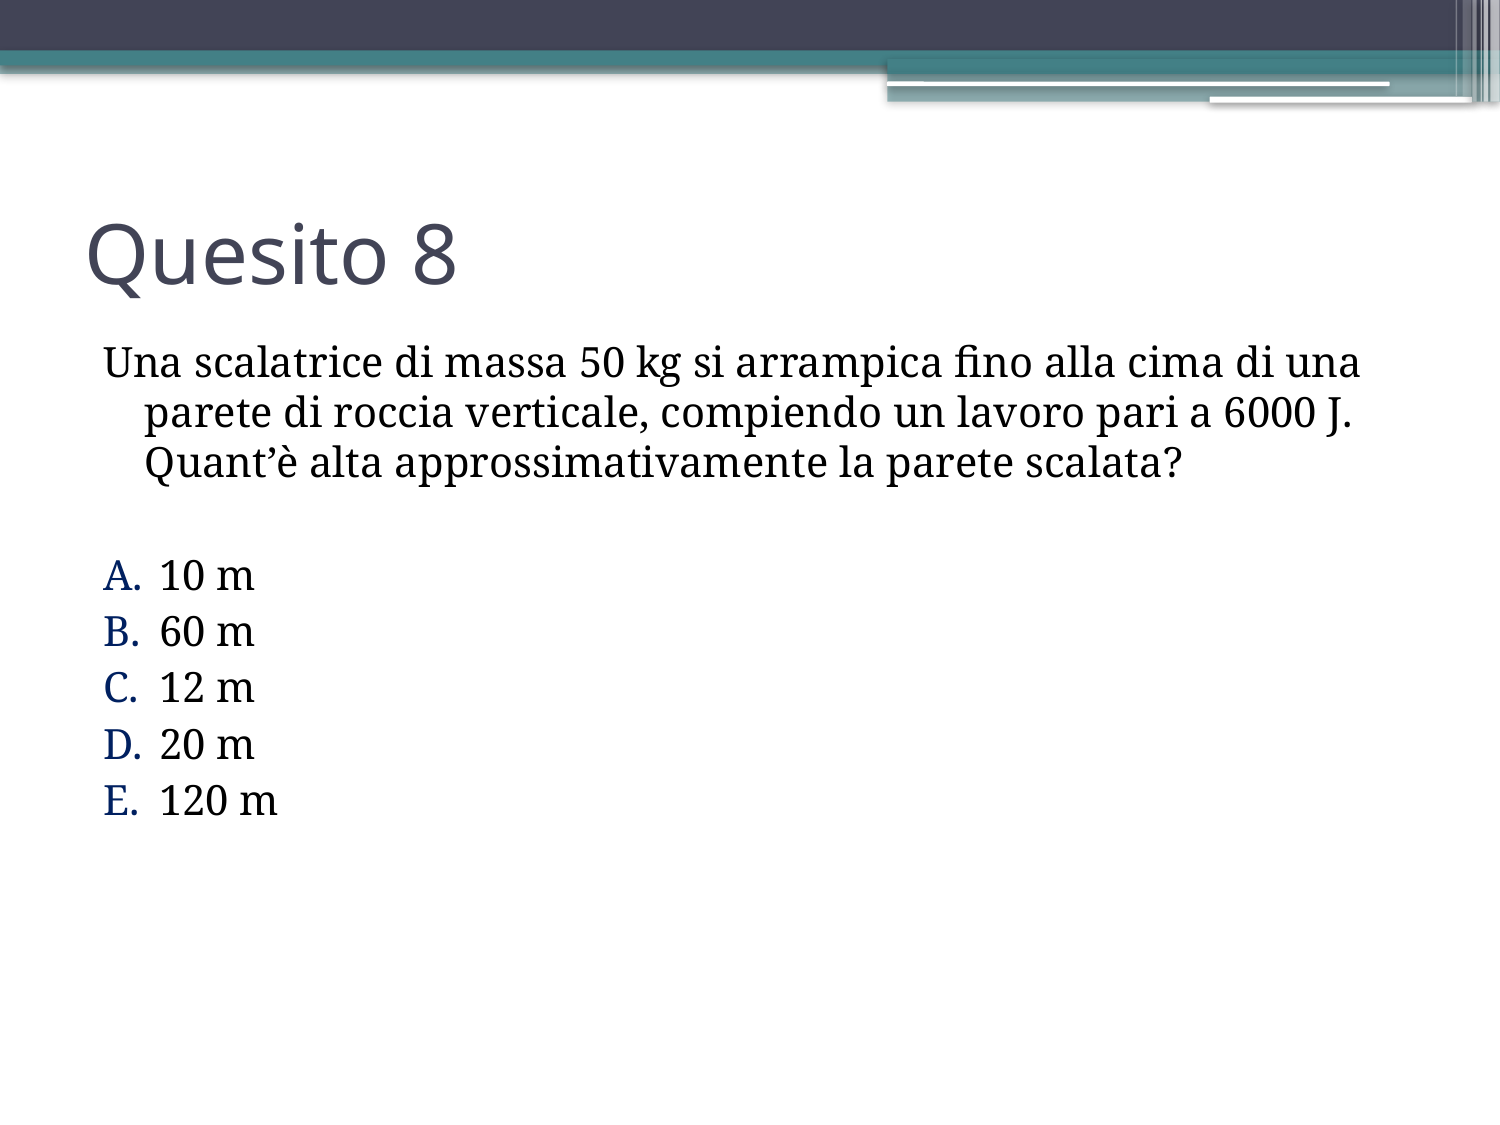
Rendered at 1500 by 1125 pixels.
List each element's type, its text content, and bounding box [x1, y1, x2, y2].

list Una scalatrice di massa 50 kg si arrampica fino alla cima di una parete di roccia verticale, compiendo un lavoro pari a 6000 J. Quant’è alta approssimativamente la parete scalata? 10 m 60 m 12 m 20 m 120 m [70, 328, 1421, 1038]
title Quesito 8 [70, 164, 1421, 328]
